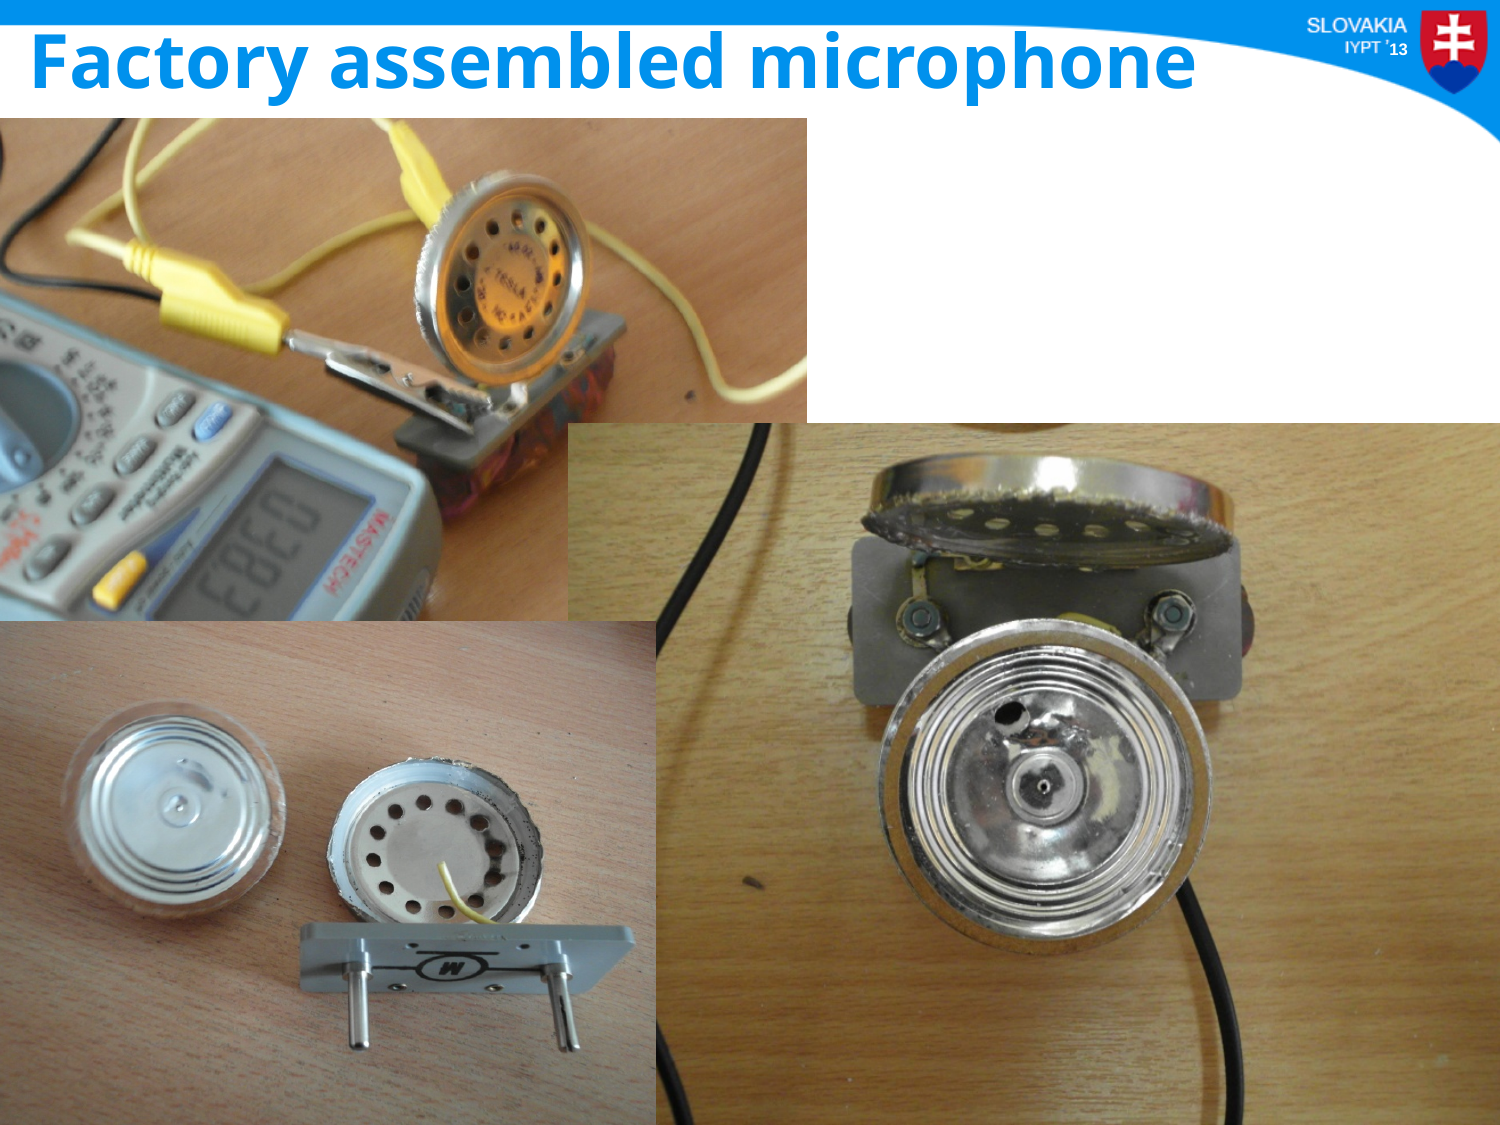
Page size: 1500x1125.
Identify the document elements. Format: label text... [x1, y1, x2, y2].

picture [0, 0, 1500, 1125]
title Factory assembled microphone [13, 5, 1322, 113]
